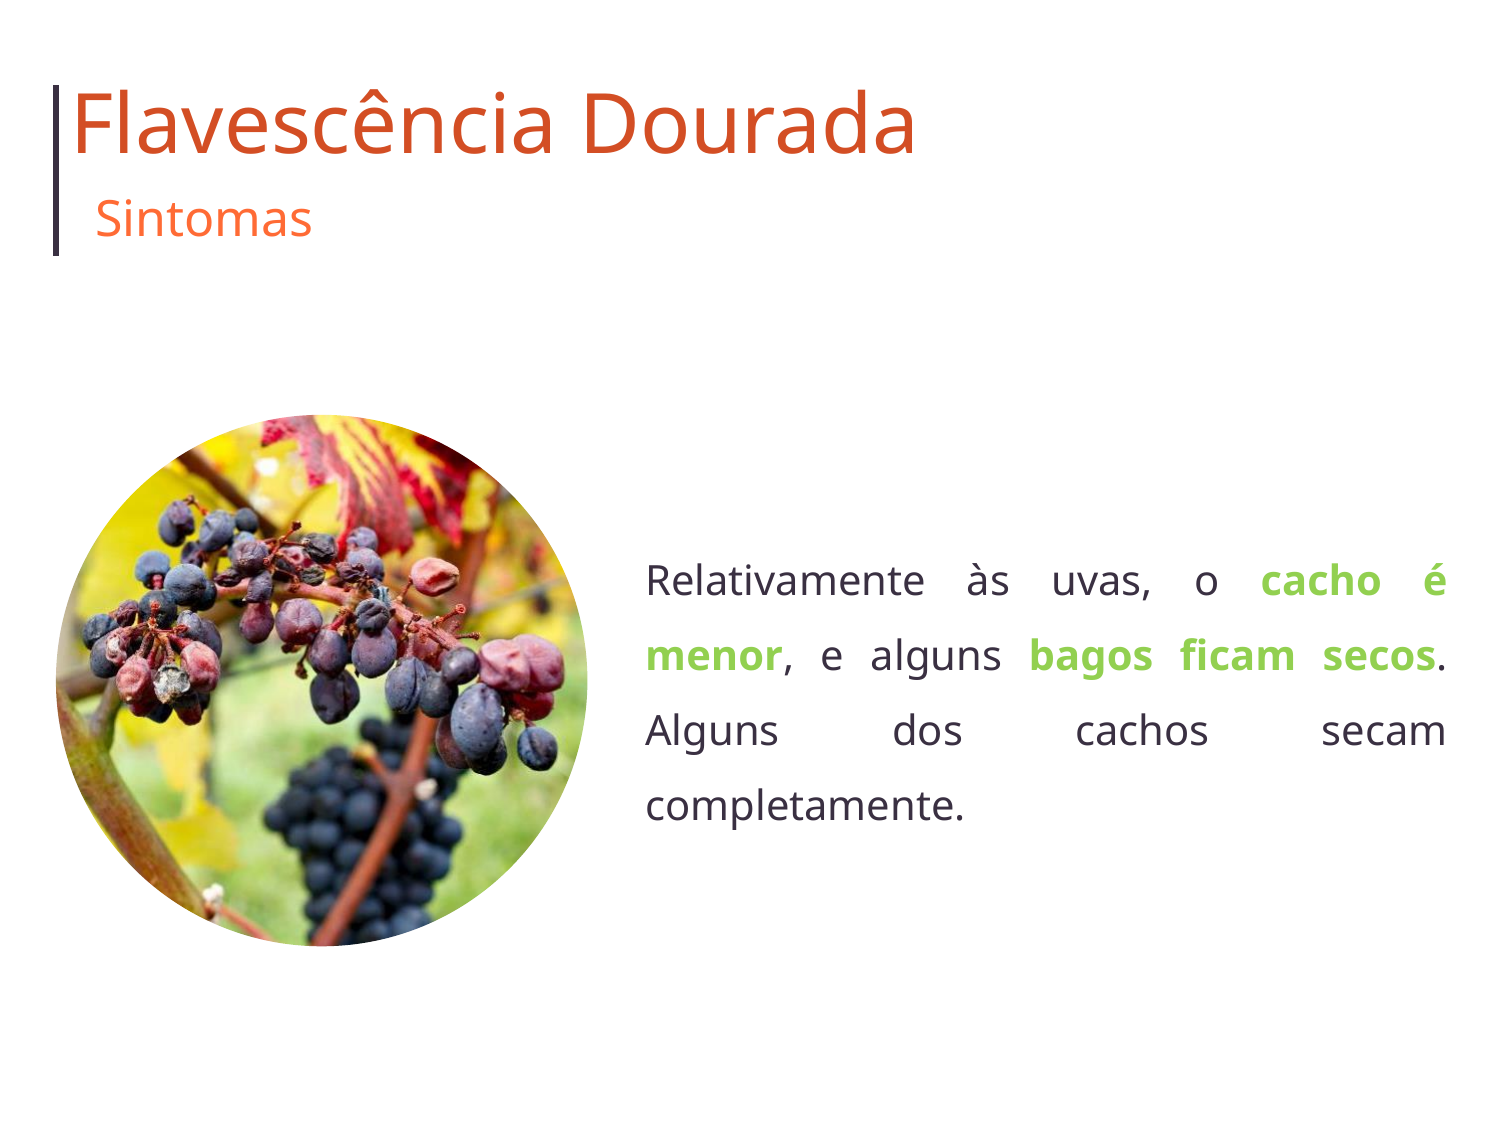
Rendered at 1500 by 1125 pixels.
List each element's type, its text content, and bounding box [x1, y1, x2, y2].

picture [55, 414, 588, 947]
text_box Relativamente às uvas, o cacho é menor, e alguns bagos ficam secos. Alguns dos cachos secam completamente. [630, 521, 1463, 837]
text_box Flavescência Dourada [55, 62, 1153, 178]
text_box Sintomas [80, 178, 809, 254]
